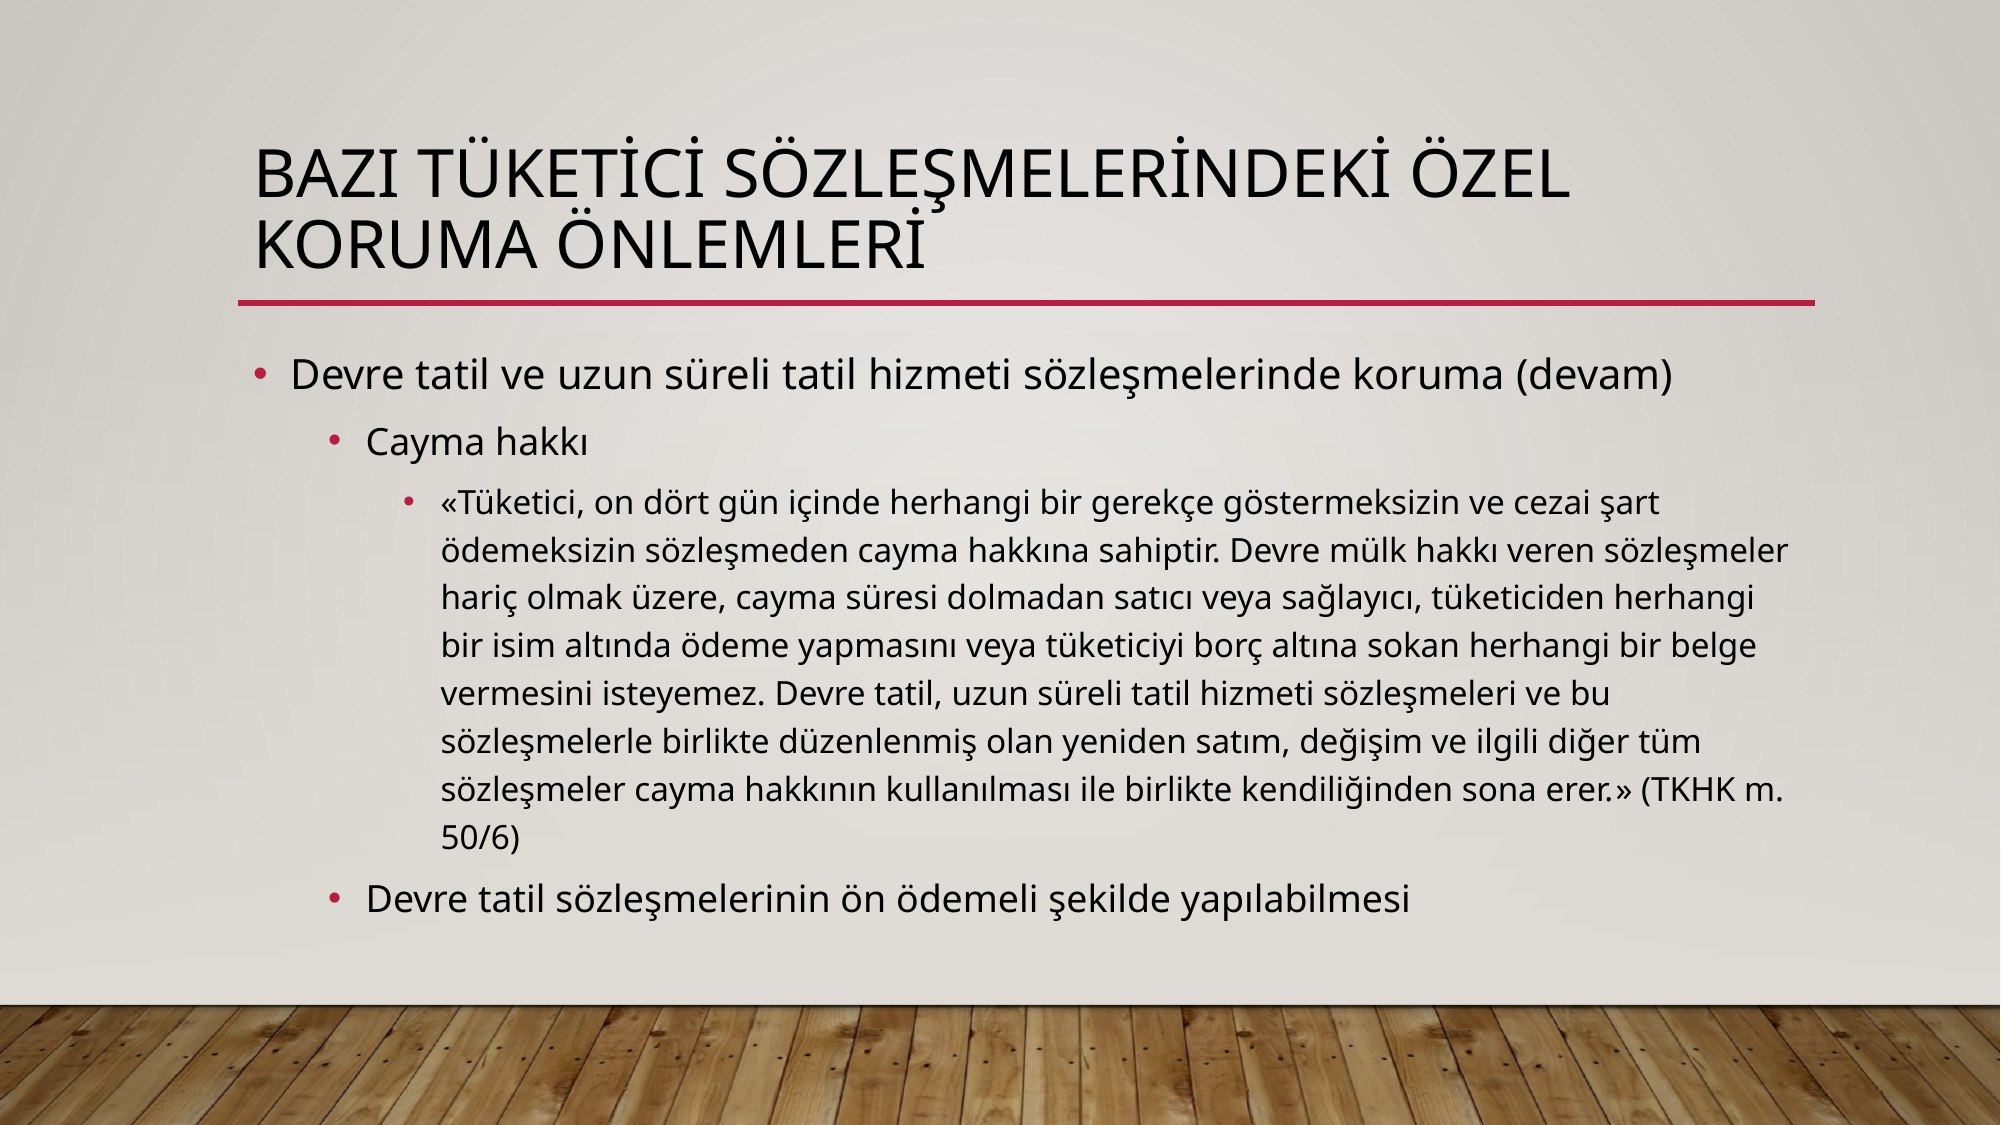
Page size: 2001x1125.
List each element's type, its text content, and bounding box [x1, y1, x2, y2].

picture [0, 1005, 2000, 1125]
title Bazı tüketici sözleşmelerindeki özel koruma önlemleri [238, 131, 1814, 305]
list Devre tatil ve uzun süreli tatil hizmeti sözleşmelerinde koruma (devam) Cayma hakkı «Tüketici, on dört gün içinde herhangi bir gerekçe göstermeksizin ve cezai şart ödemeksizin sözleşmeden cayma hakkına sahiptir. Devre mülk hakkı veren sözleşmeler hariç olmak üzere, cayma süresi dolmadan satıcı veya sağlayıcı, tüketiciden herhangi bir isim altında ödeme yapmasını veya tüketiciyi borç altına sokan herhangi bir belge vermesini isteyemez. Devre tatil, uzun süreli tatil hizmeti sözleşmeleri ve bu sözleşmelerle birlikte düzenlenmiş olan yeniden satım, değişim ve ilgili diğer tüm sözleşmeler cayma hakkının kullanılması ile birlikte kendiliğinden sona erer.» (TKHK m. 50/6) Devre tatil sözleşmelerinin ön ödemeli şekilde yapılabilmesi [238, 330, 1814, 988]
